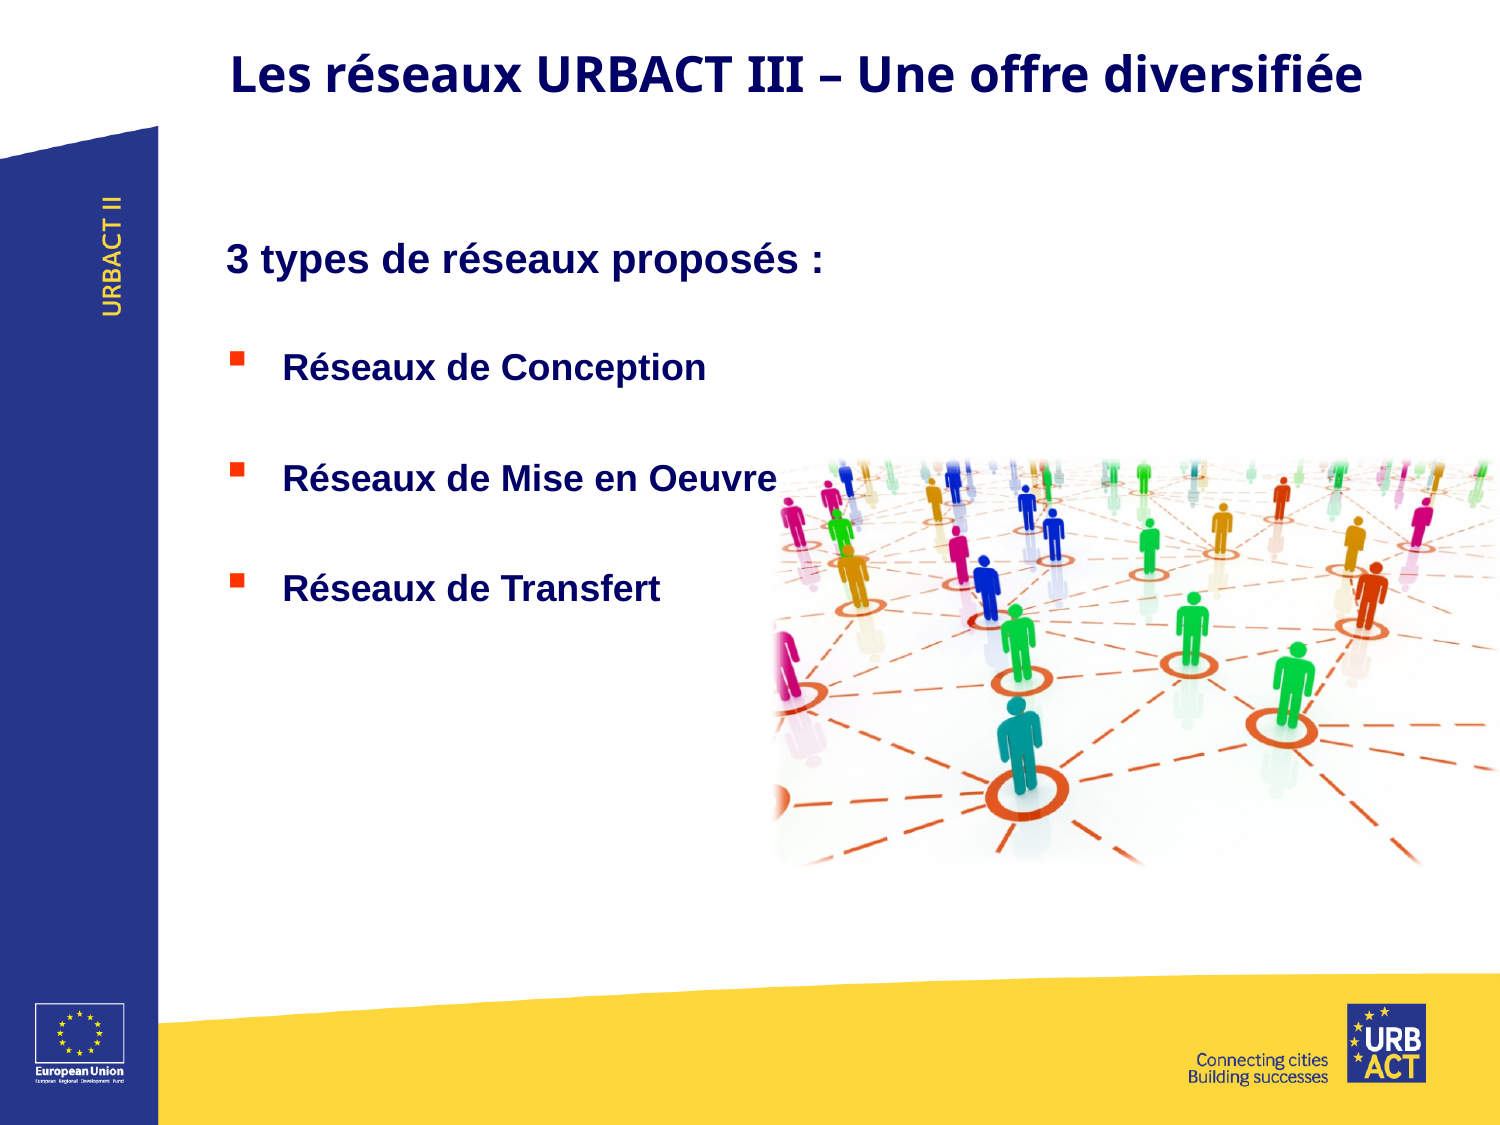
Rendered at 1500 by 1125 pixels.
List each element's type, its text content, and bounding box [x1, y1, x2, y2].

list 3 types de réseaux proposés : Réseaux de Conception Réseaux de Mise en Oeuvre Réseaux de Transfert [210, 164, 1399, 931]
title Les réseaux URBACT III – Une offre diversifiée [135, 42, 1472, 126]
picture [0, 0, 1500, 1125]
